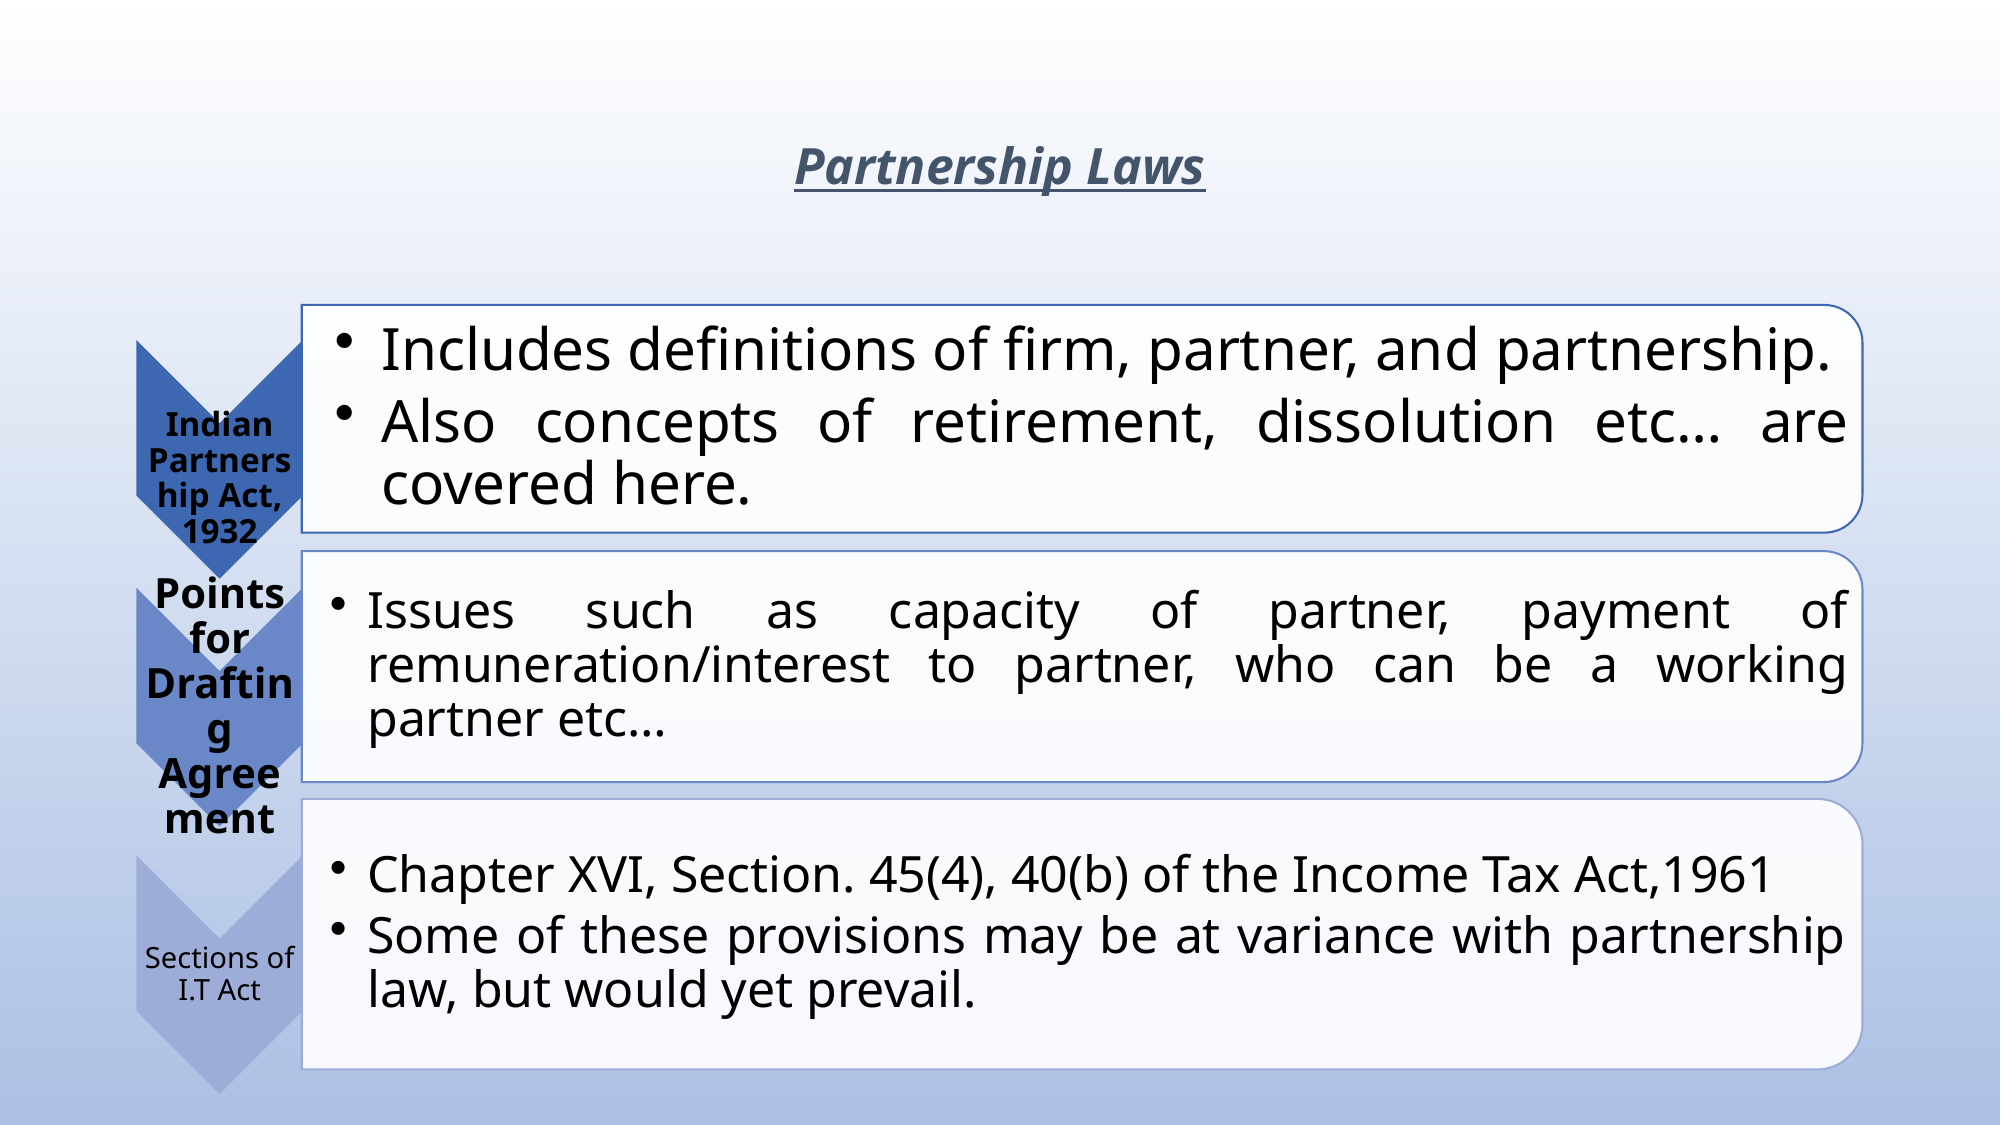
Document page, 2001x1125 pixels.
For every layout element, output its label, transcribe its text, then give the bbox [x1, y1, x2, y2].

list [83, 249, 1906, 1066]
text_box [137, 304, 1863, 1094]
title Partnership Laws [137, 59, 1863, 249]
